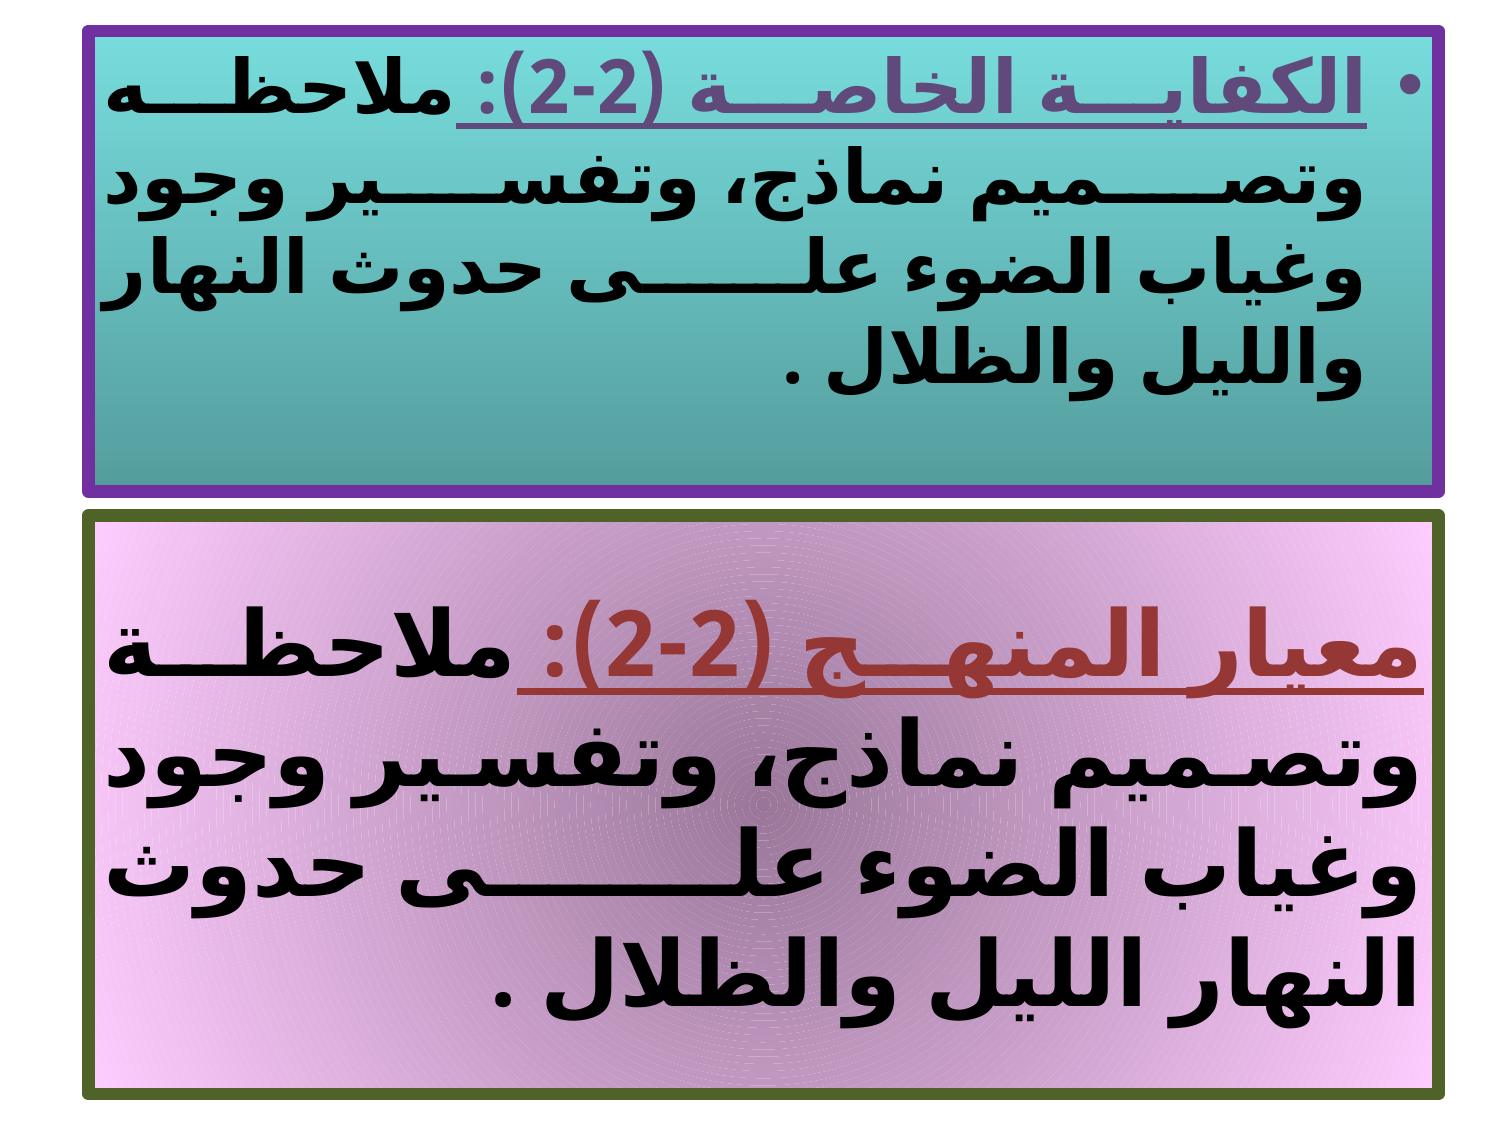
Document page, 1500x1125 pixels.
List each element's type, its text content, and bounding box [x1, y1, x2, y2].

list الكفاية الخاصة (2-2): ملاحظه وتصميم نماذج، وتفسير وجود وغياب الضوء على حدوث النهار والليل والظلال . [88, 30, 1439, 492]
title معيار المنهج (2-2): ملاحظة وتصميم نماذج، وتفسير وجود وغياب الضوء على حدوث النهار الليل والظلال . [88, 515, 1439, 1094]
